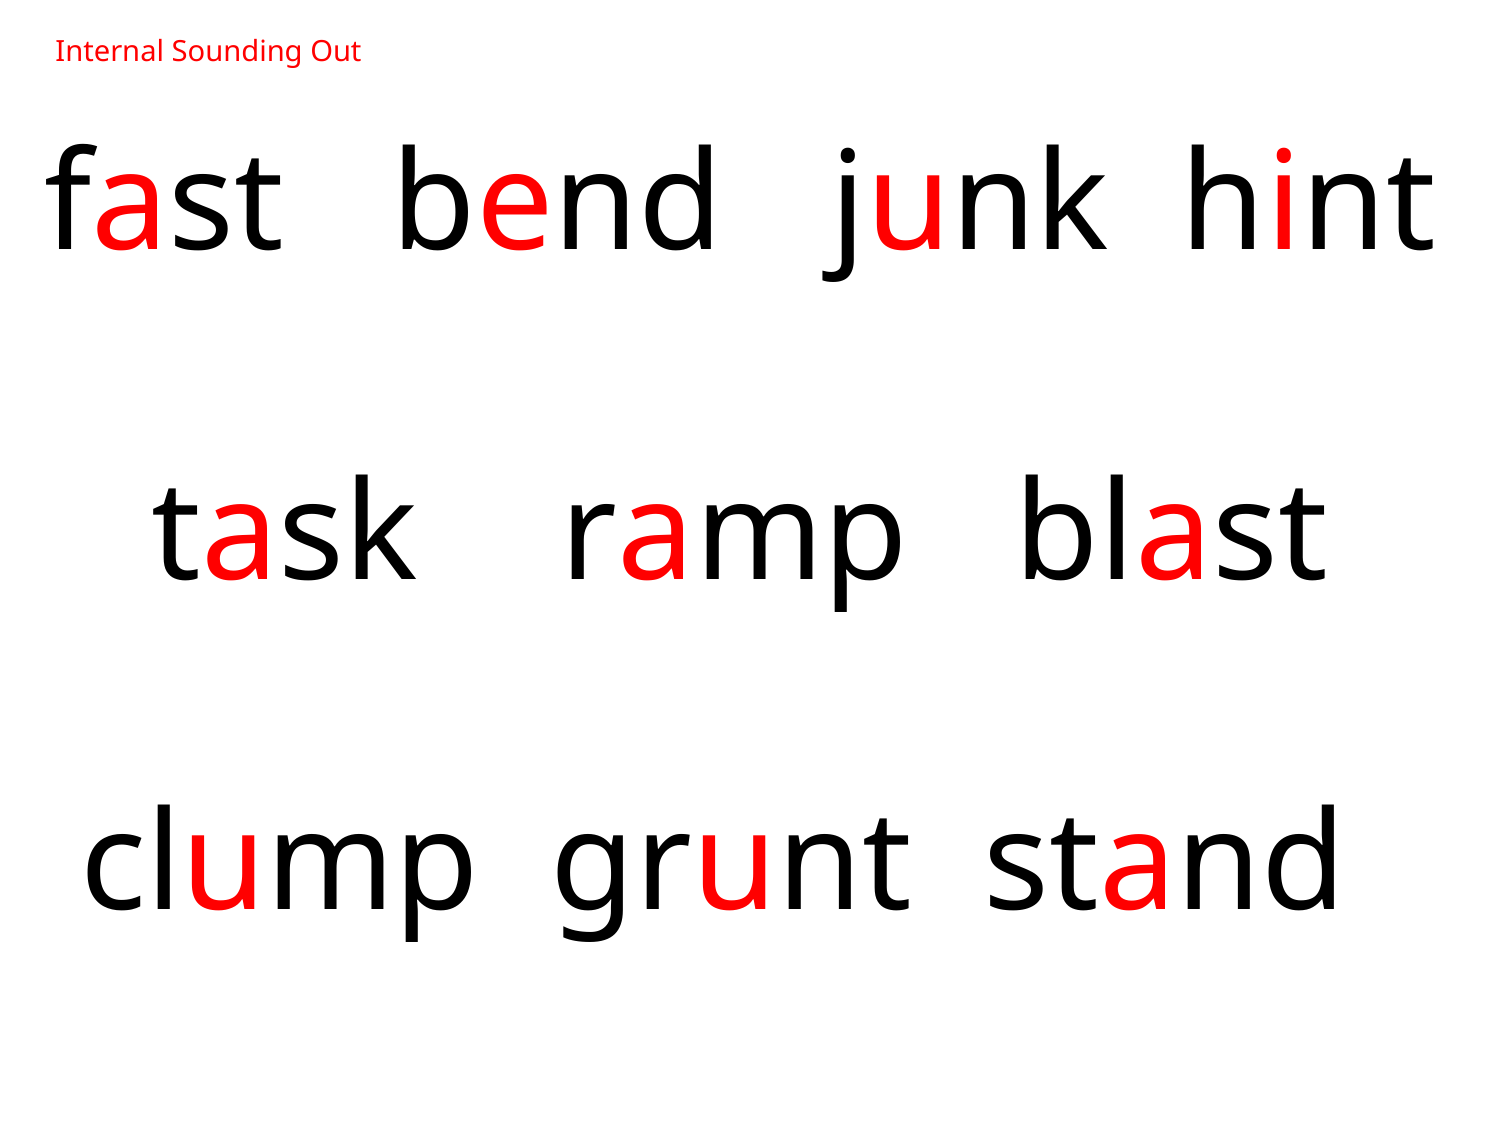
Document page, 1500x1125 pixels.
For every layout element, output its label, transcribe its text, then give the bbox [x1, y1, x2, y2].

text_box fast bend junk hint task ramp blast clump grunt stand [29, 104, 1479, 945]
text_box Internal Sounding Out [40, 24, 445, 75]
